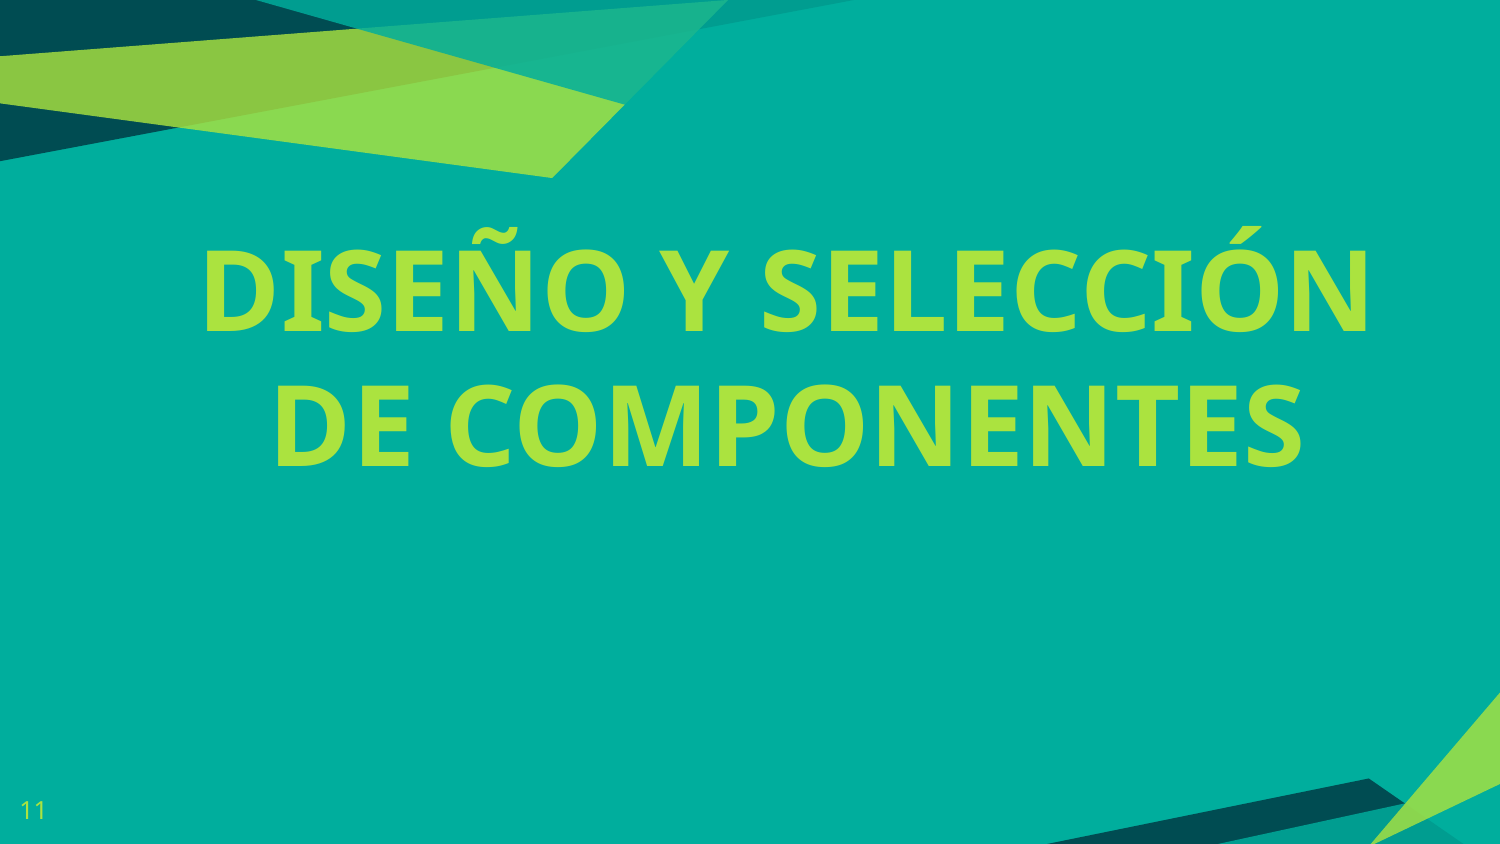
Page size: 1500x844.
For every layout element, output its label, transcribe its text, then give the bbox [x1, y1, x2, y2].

slide_number 11 [4, 779, 95, 844]
title DISEÑO Y SELECCIÓN DE COMPONENTES [153, 203, 1422, 507]
